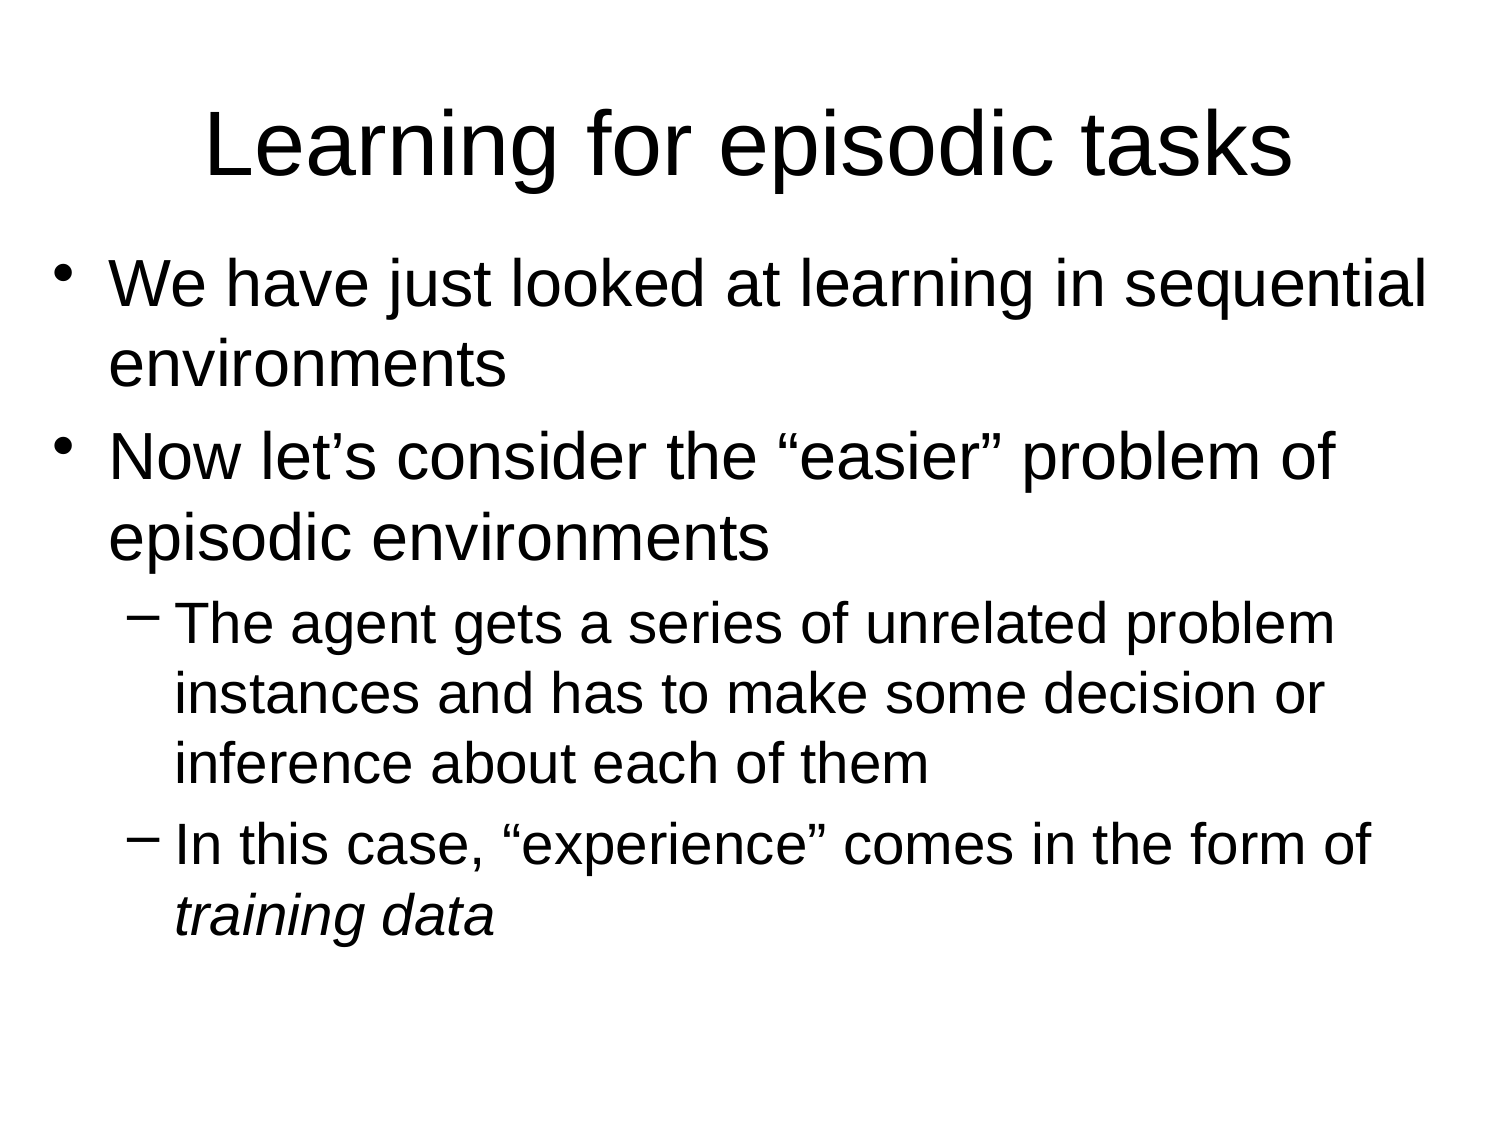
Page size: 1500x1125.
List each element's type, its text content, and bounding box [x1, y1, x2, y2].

list We have just looked at learning in sequential environments Now let’s consider the “easier” problem of episodic environments The agent gets a series of unrelated problem instances and has to make some decision or inference about each of them In this case, “experience” comes in the form of training data [37, 232, 1463, 926]
title Learning for episodic tasks [74, 44, 1426, 232]
